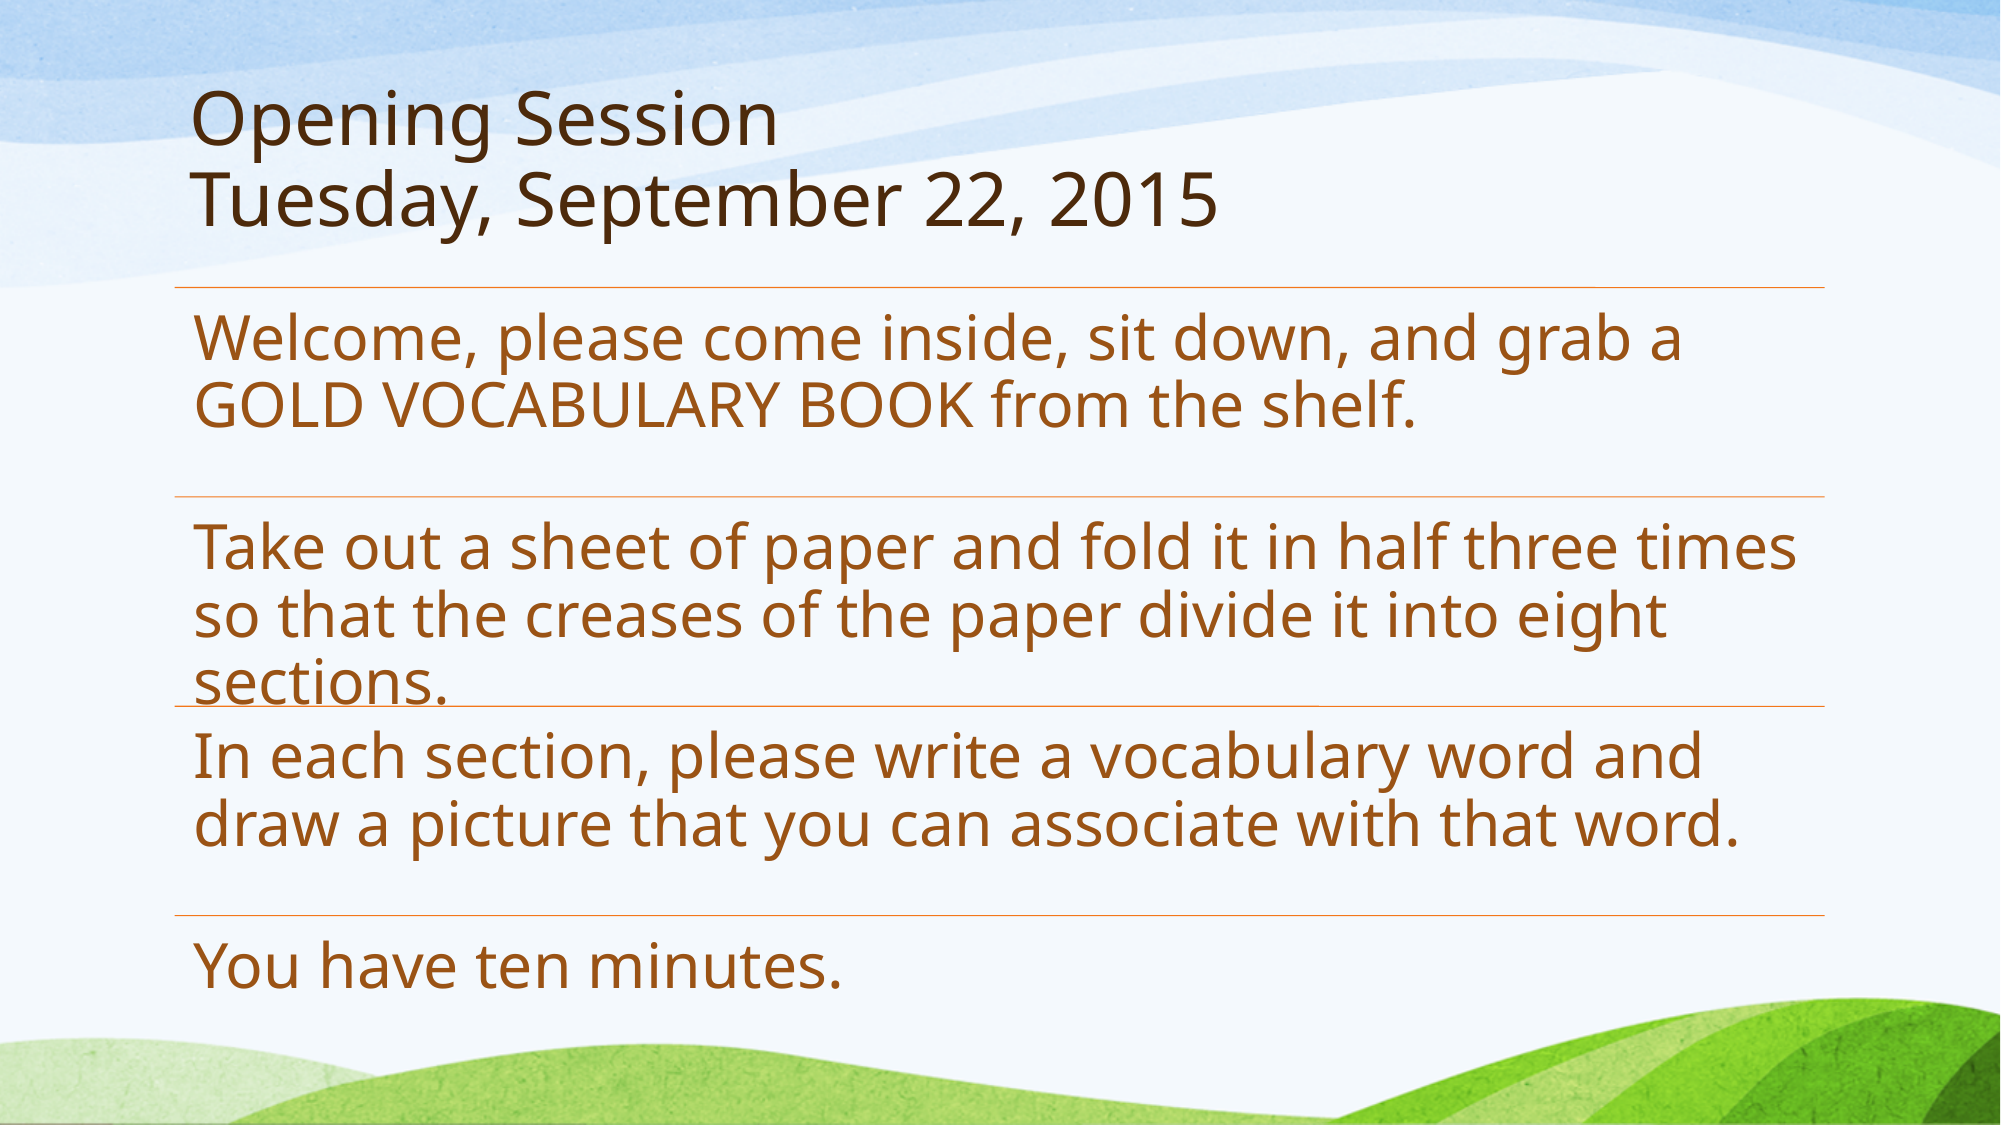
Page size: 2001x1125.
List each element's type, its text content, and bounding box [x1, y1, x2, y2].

picture [0, 0, 2001, 1125]
title Opening Session Tuesday, September 22, 2015 [174, 50, 1825, 250]
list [174, 287, 1825, 1125]
